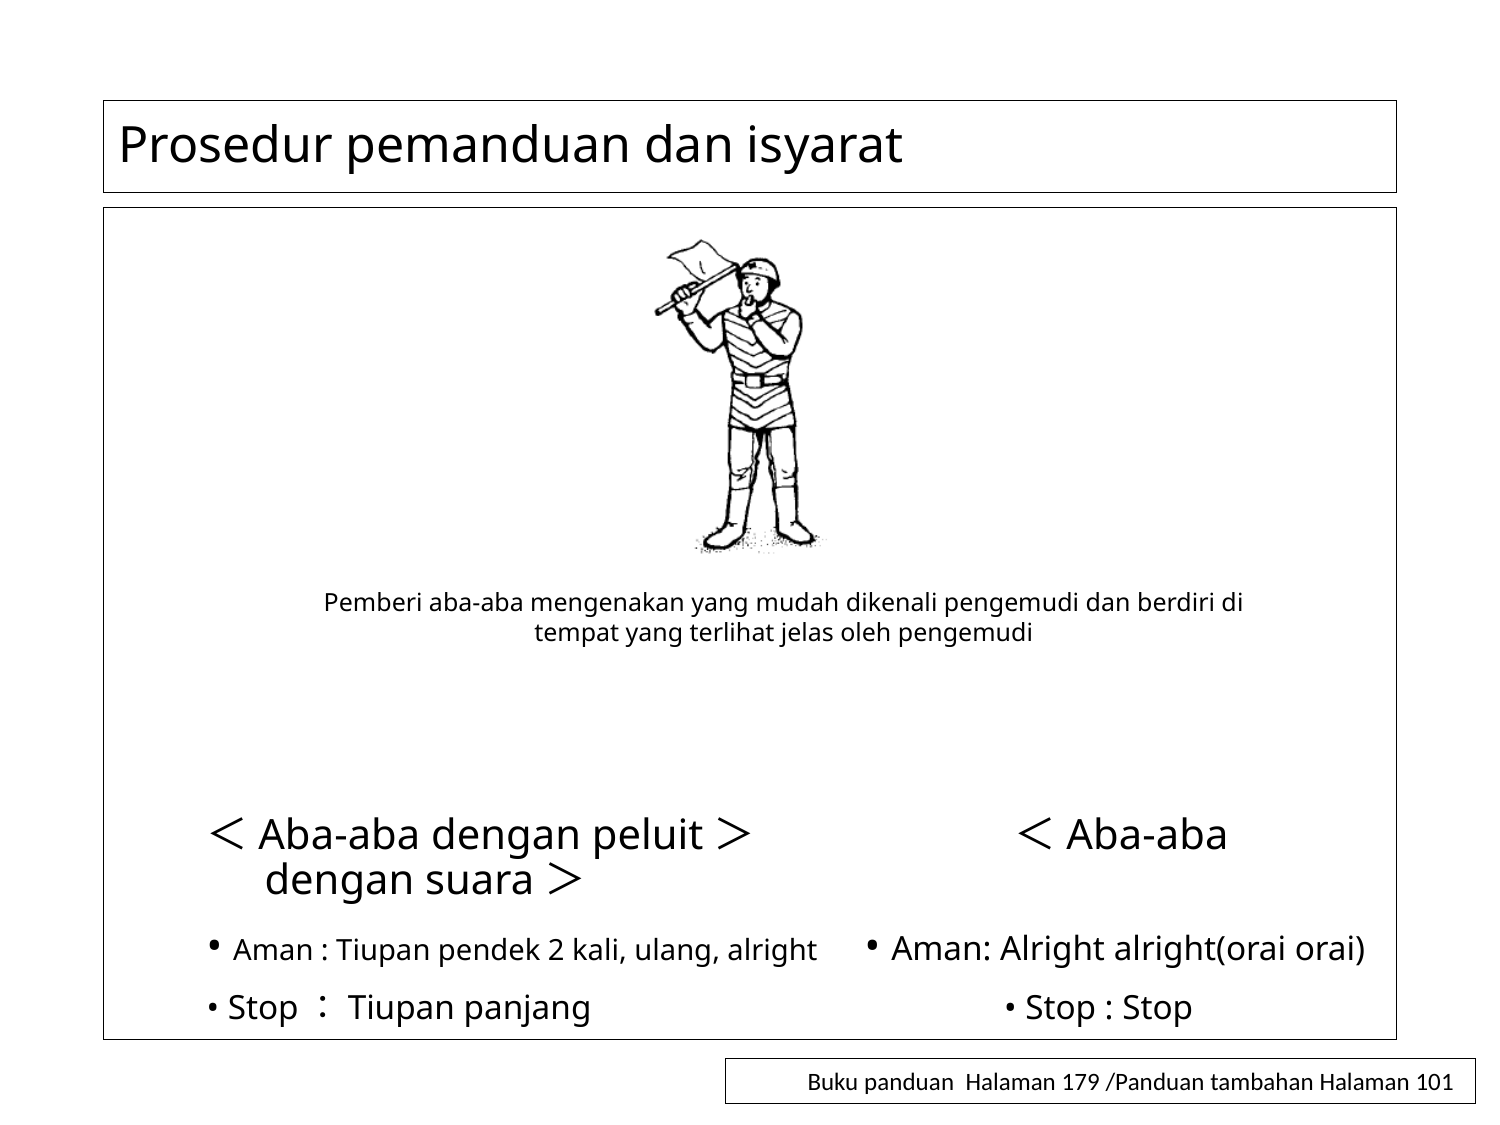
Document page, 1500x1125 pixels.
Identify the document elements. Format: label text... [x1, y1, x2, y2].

text_box ＜Aba-aba dengan peluit＞ ＜Aba-aba dengan suara＞ • Aman : Tiupan pendek 2 kali, ulang, alright • Aman: Alright alright(orai orai) • Stop：Tiupan panjang • Stop : Stop [103, 207, 1397, 1040]
text_box Buku panduan Halaman 179 /Panduan tambahan Halaman 101 [725, 1058, 1476, 1104]
picture [647, 227, 854, 561]
title Prosedur pemanduan dan isyarat [103, 100, 1397, 193]
text_box Pemberi aba-aba mengenakan yang mudah dikenali pengemudi dan berdiri di tempat yang terlihat jelas oleh pengemudi [288, 579, 1281, 655]
